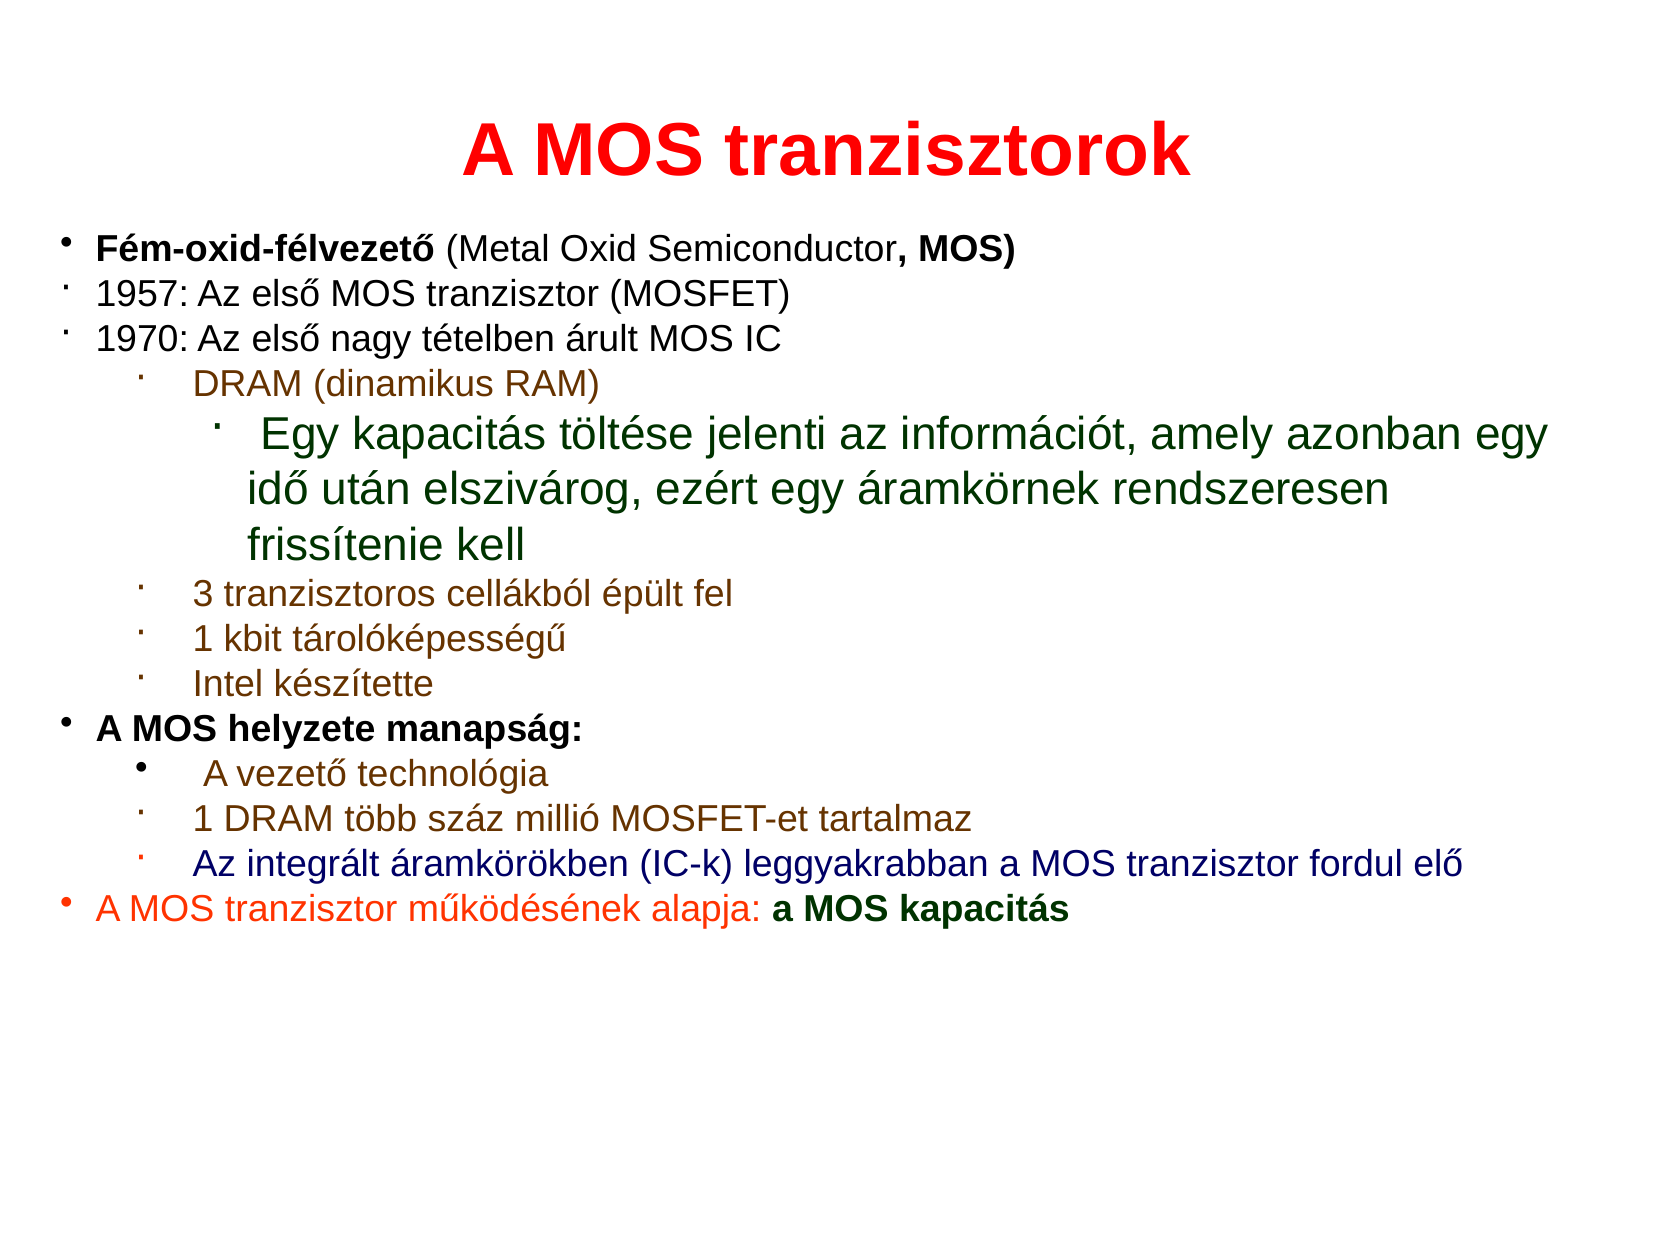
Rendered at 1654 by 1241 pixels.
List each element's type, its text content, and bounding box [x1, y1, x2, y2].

text_box Fém-oxid-félvezető (Metal Oxid Semiconductor, MOS) 1957: Az első MOS tranzisztor (MOSFET) 1970: Az első nagy tételben árult MOS IC DRAM (dinamikus RAM) Egy kapacitás töltése jelenti az információt, amely azonban egy idő után elszivárog, ezért egy áramkörnek rendszeresen frissítenie kell 3 tranzisztoros cellákból épült fel 1 kbit tárolóképességű Intel készítette A MOS helyzete manapság: A vezető technológia 1 DRAM több száz millió MOSFET-et tartalmaz Az integrált áramkörökben (IC-k) leggyakrabban a MOS tranzisztor fordul elő A MOS tranzisztor működésének alapja: a MOS kapacitás [45, 216, 1609, 937]
title A MOS tranzisztorok [123, 47, 1530, 254]
